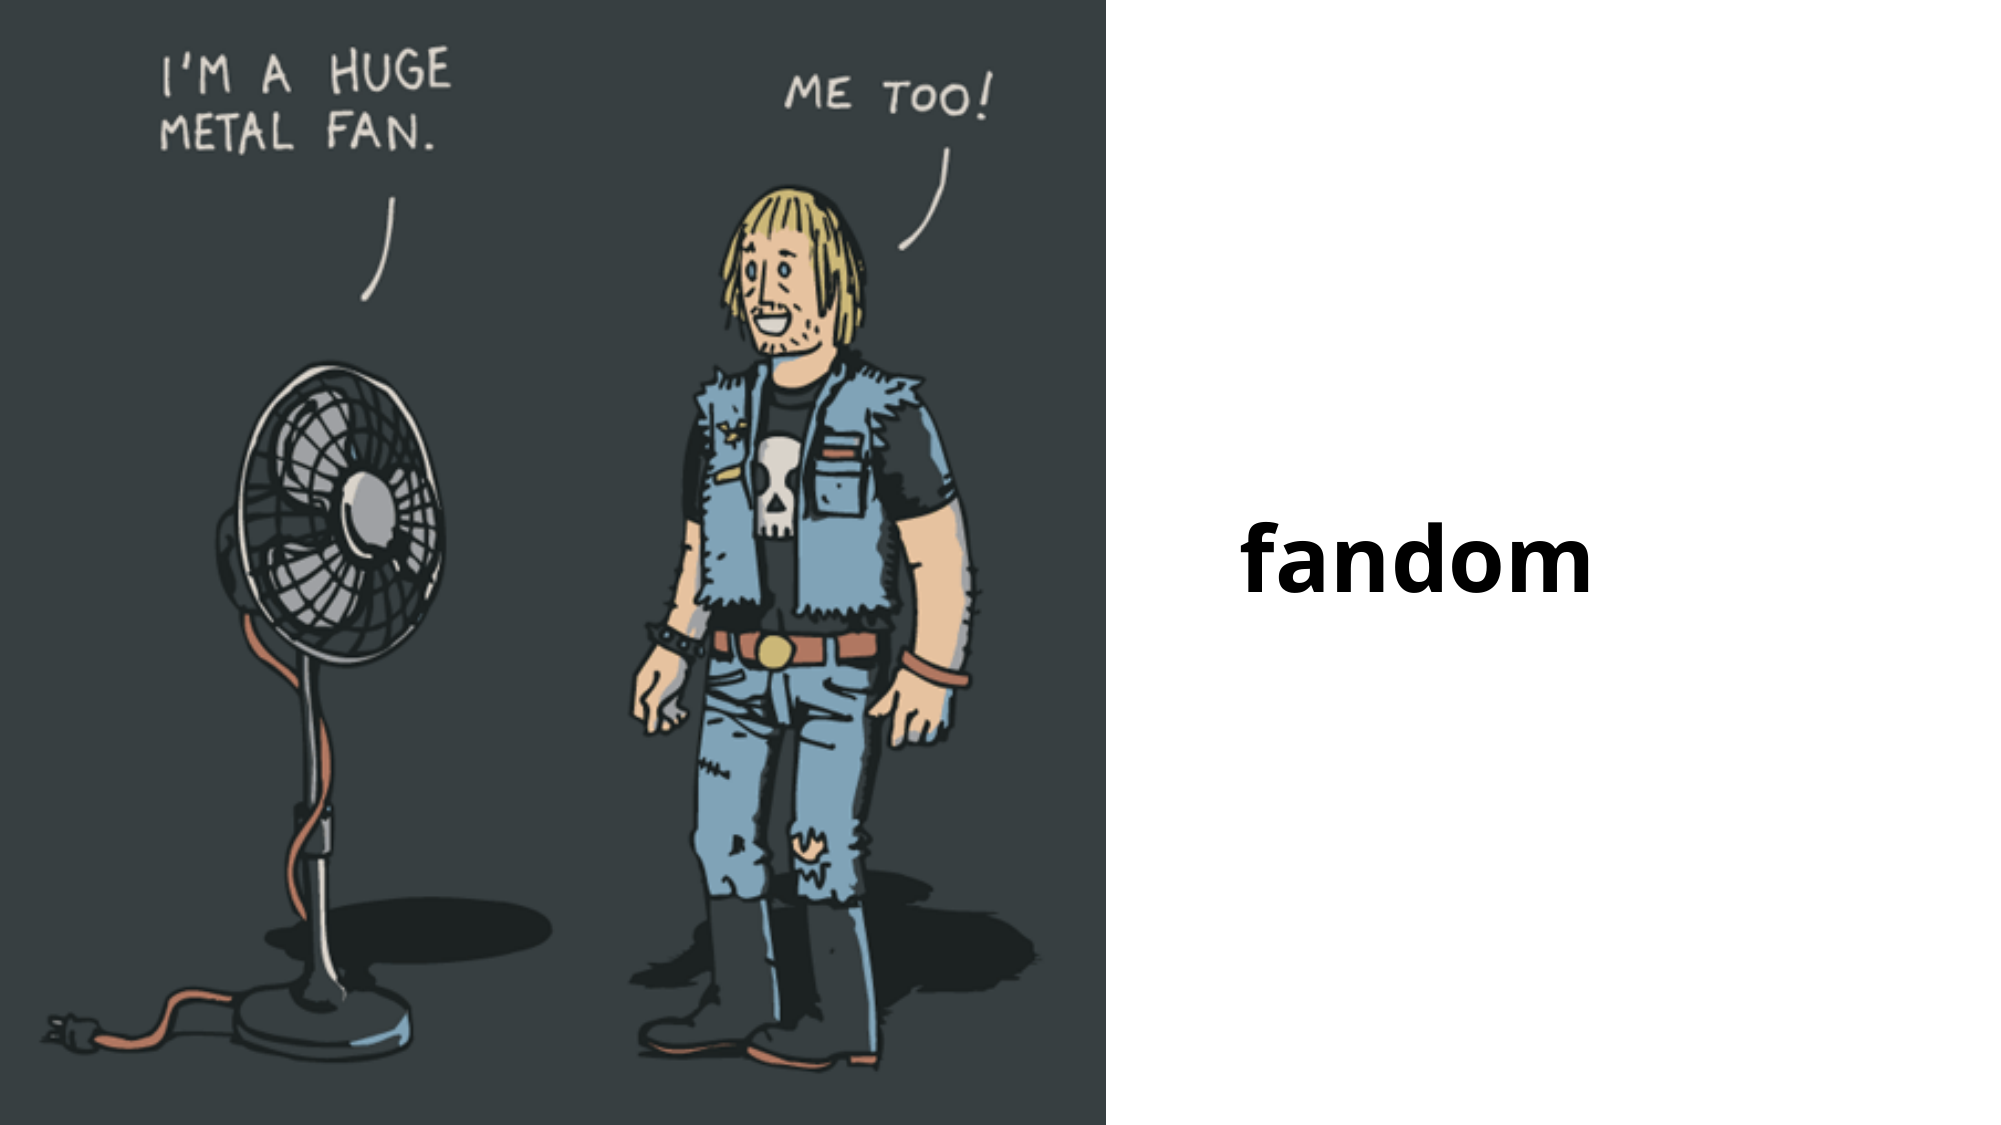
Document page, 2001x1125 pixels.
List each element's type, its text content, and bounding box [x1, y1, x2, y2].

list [0, 0, 1106, 1125]
title fandom [1224, 453, 1980, 672]
